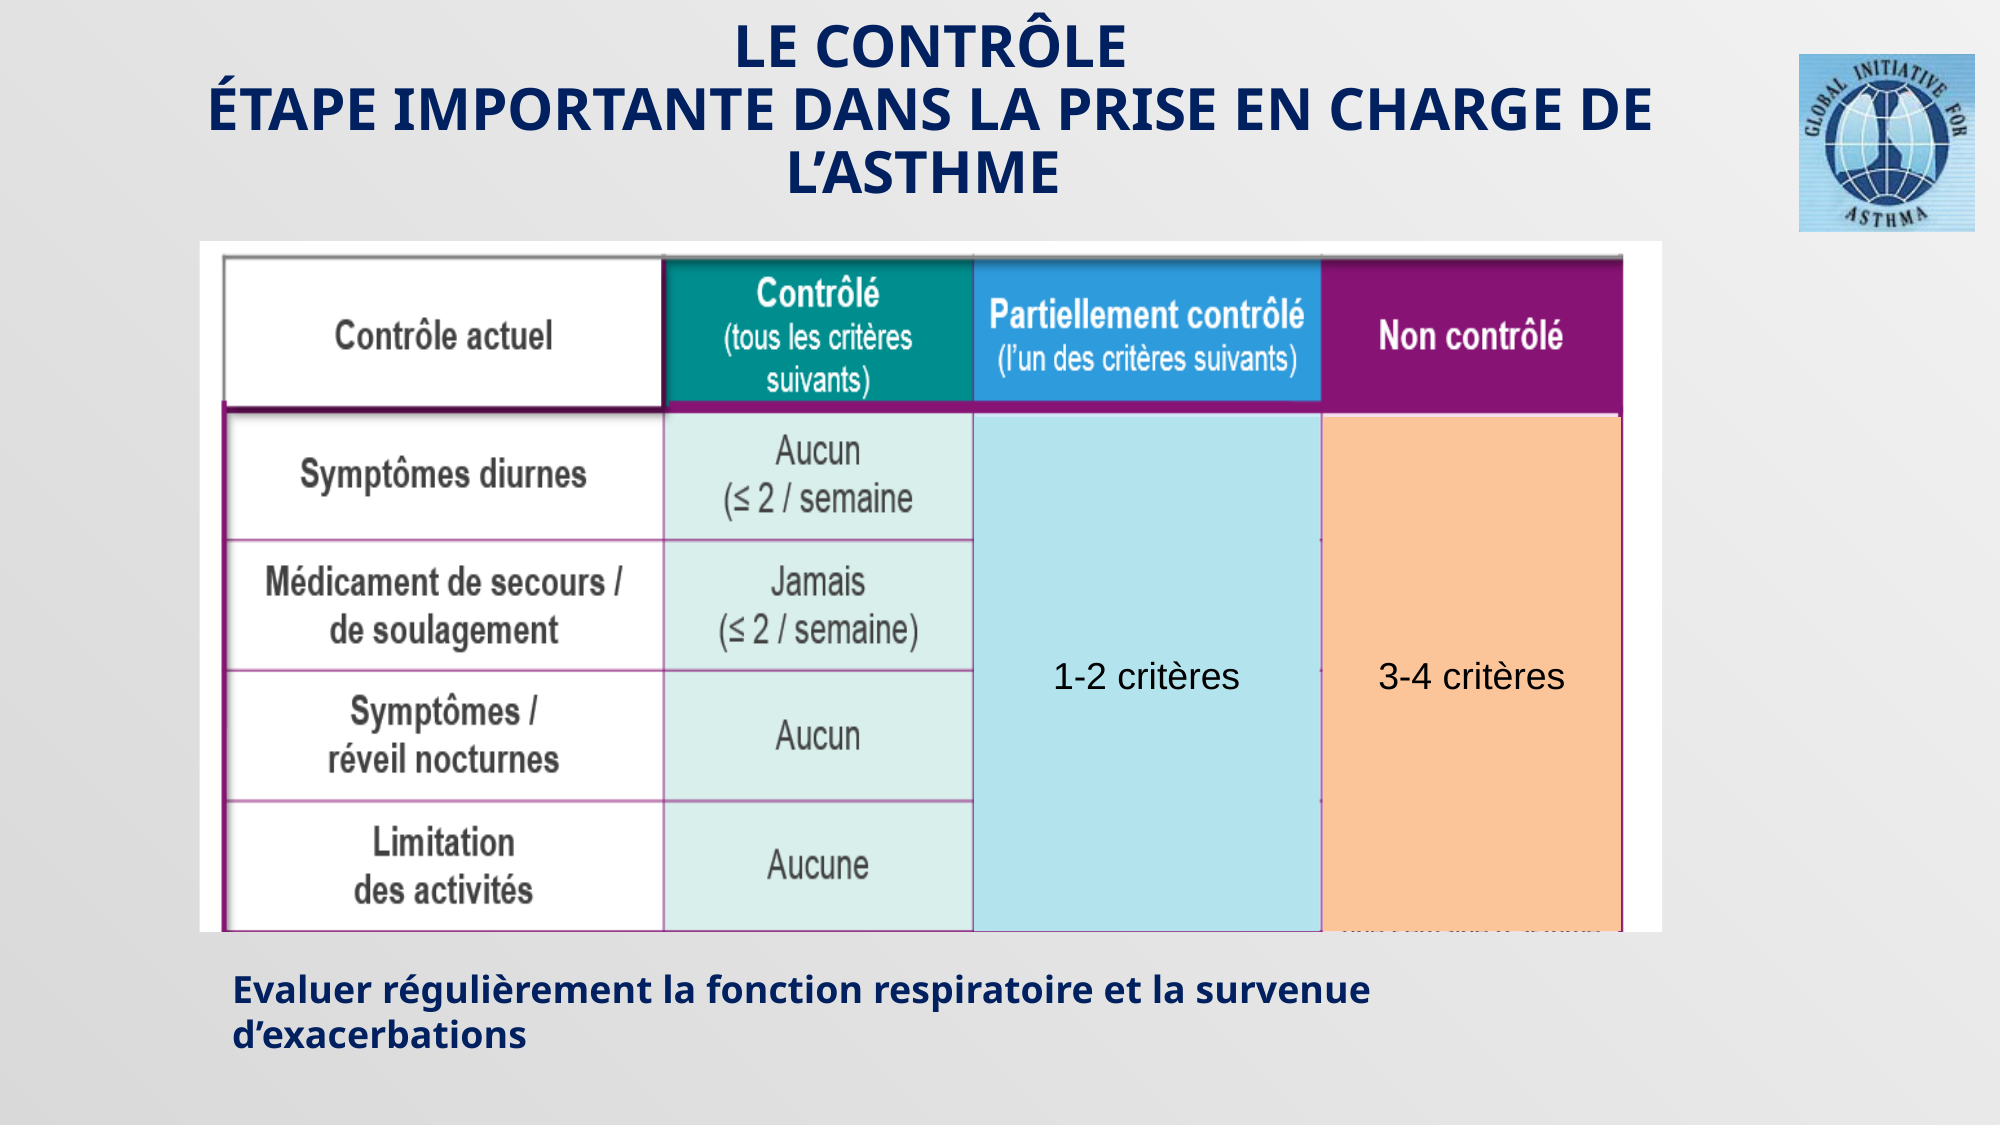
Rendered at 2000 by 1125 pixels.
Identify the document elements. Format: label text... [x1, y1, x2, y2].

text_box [199, 241, 1663, 932]
title LE CONTRÔLE étape importante dans la prise en charge DE L’ASTHME [64, 71, 1798, 214]
picture [1799, 54, 1975, 232]
text_box Evaluer régulièrement la fonction respiratoire et la survenue d’exacerbations [217, 959, 1663, 1064]
